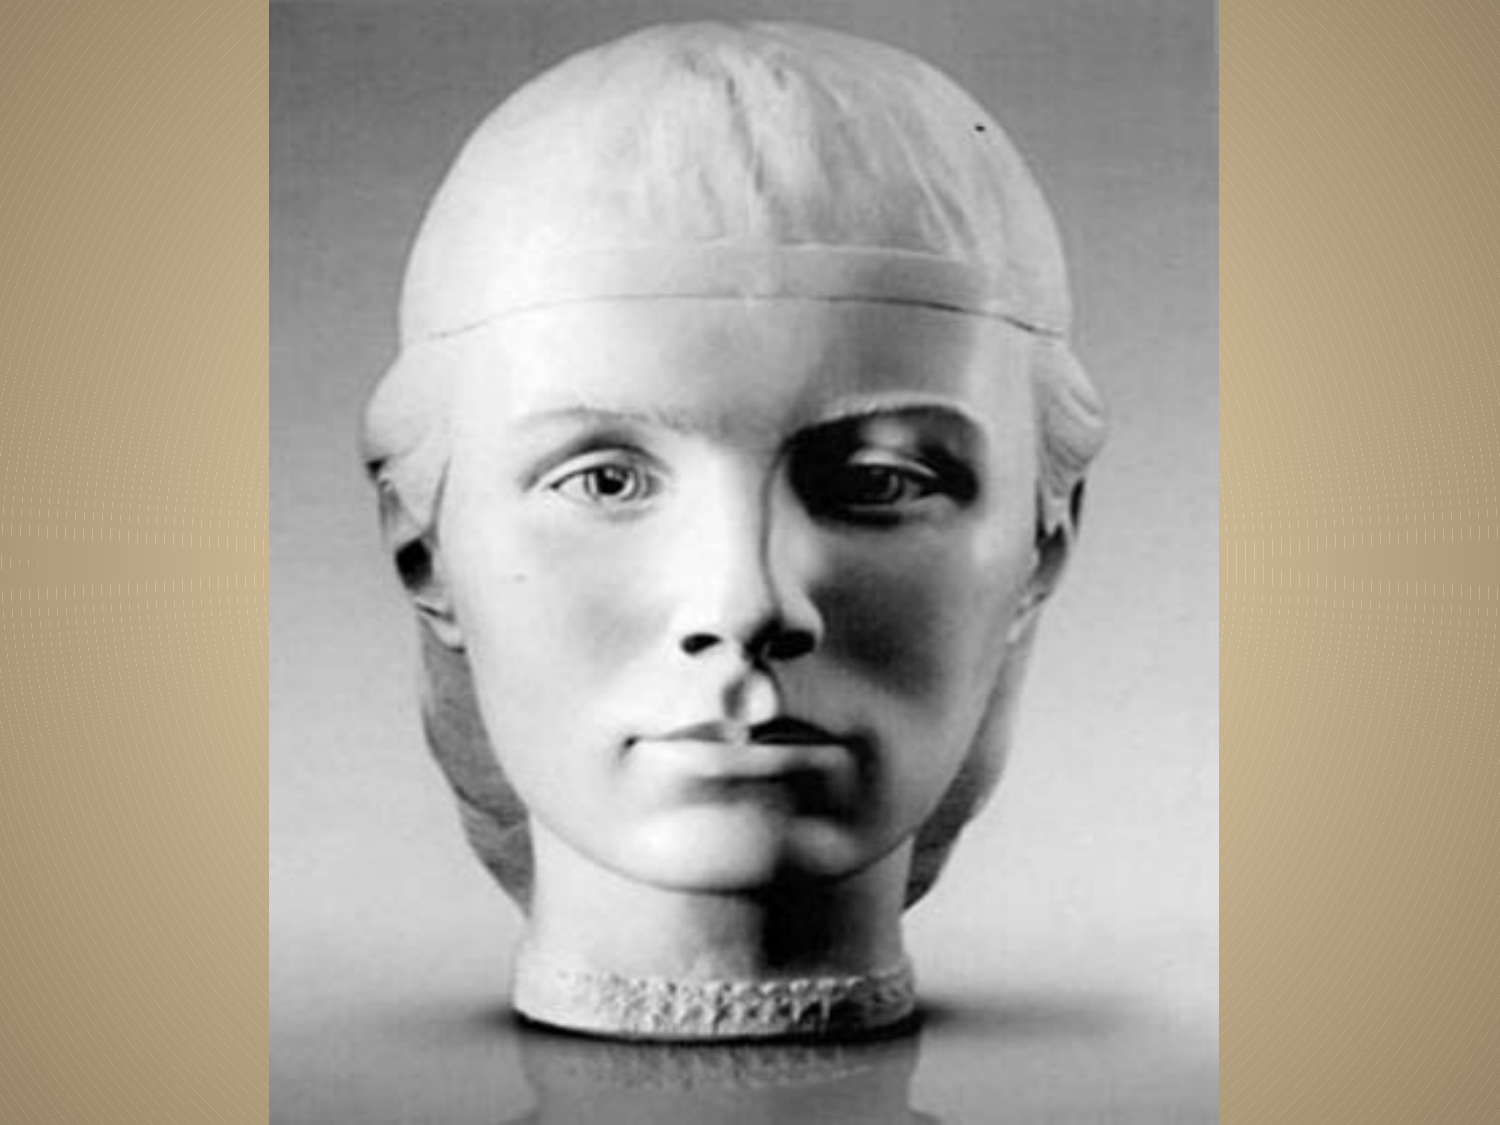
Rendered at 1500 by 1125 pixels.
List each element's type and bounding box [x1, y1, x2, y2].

picture [269, 0, 1219, 1125]
